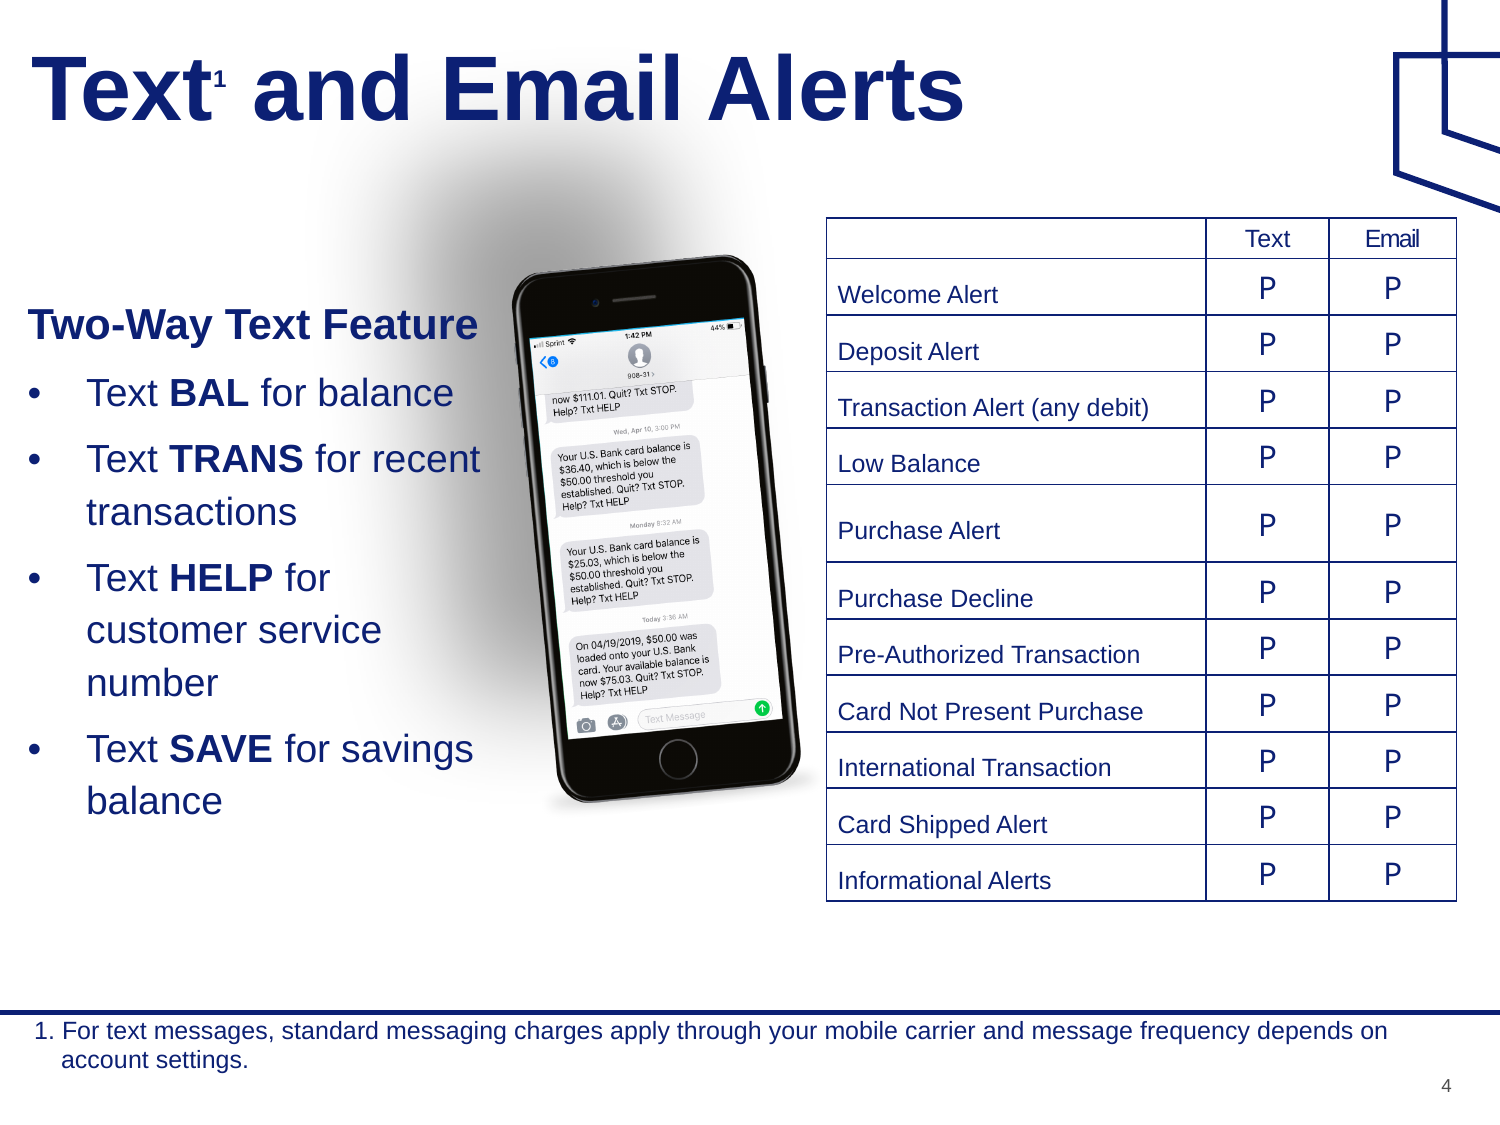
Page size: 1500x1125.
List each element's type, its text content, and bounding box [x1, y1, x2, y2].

table_cell Card Shipped Alert [827, 789, 1205, 844]
table_cell P [1207, 259, 1328, 314]
table_cell Welcome Alert [827, 259, 1205, 314]
table_cell P [1330, 563, 1456, 618]
table_cell Purchase Decline [827, 563, 1205, 618]
table_cell P [1330, 733, 1456, 787]
table_cell Informational Alerts [827, 845, 1205, 900]
text_box 1. For text messages, standard messaging charges apply through your mobile carrier and message frequency depends on account settings. [16, 1006, 1457, 1076]
table_cell P [1207, 372, 1328, 427]
table_cell Deposit Alert [827, 316, 1205, 371]
table_cell P [1207, 429, 1328, 484]
table_header Text [1207, 219, 1328, 258]
table_cell Low Balance [827, 429, 1205, 484]
picture [489, 250, 826, 821]
table_cell P [1207, 563, 1328, 618]
table_cell Pre-Authorized Transaction [827, 620, 1205, 674]
table_cell P [1207, 316, 1328, 371]
table_cell P [1207, 485, 1328, 561]
text_box Text1 and Email Alerts [16, 21, 1322, 164]
table_cell P [1330, 259, 1456, 314]
table_cell P [1207, 676, 1328, 731]
table_header [827, 219, 1205, 258]
text_box Two-Way Text Feature Text BAL for balance Text TRANS for recent transactions Text HELP for customer service number Text SAVE for savings balance [12, 283, 500, 888]
table_cell P [1330, 429, 1456, 484]
table_cell P [1330, 845, 1456, 900]
table_cell Transaction Alert (any debit) [827, 372, 1205, 427]
table_cell P [1330, 372, 1456, 427]
table_cell P [1330, 485, 1456, 561]
table_cell Purchase Alert [827, 485, 1205, 561]
table_cell Card Not Present Purchase [827, 676, 1205, 731]
table_cell P [1207, 620, 1328, 674]
table_cell P [1330, 620, 1456, 674]
table_cell P [1207, 789, 1328, 844]
table_cell P [1330, 316, 1456, 371]
table_cell P [1207, 845, 1328, 900]
table_cell International Transaction [827, 733, 1205, 787]
table_header Email [1330, 219, 1456, 258]
table_cell P [1207, 733, 1328, 787]
table_cell P [1330, 676, 1456, 731]
table_cell P [1330, 789, 1456, 844]
